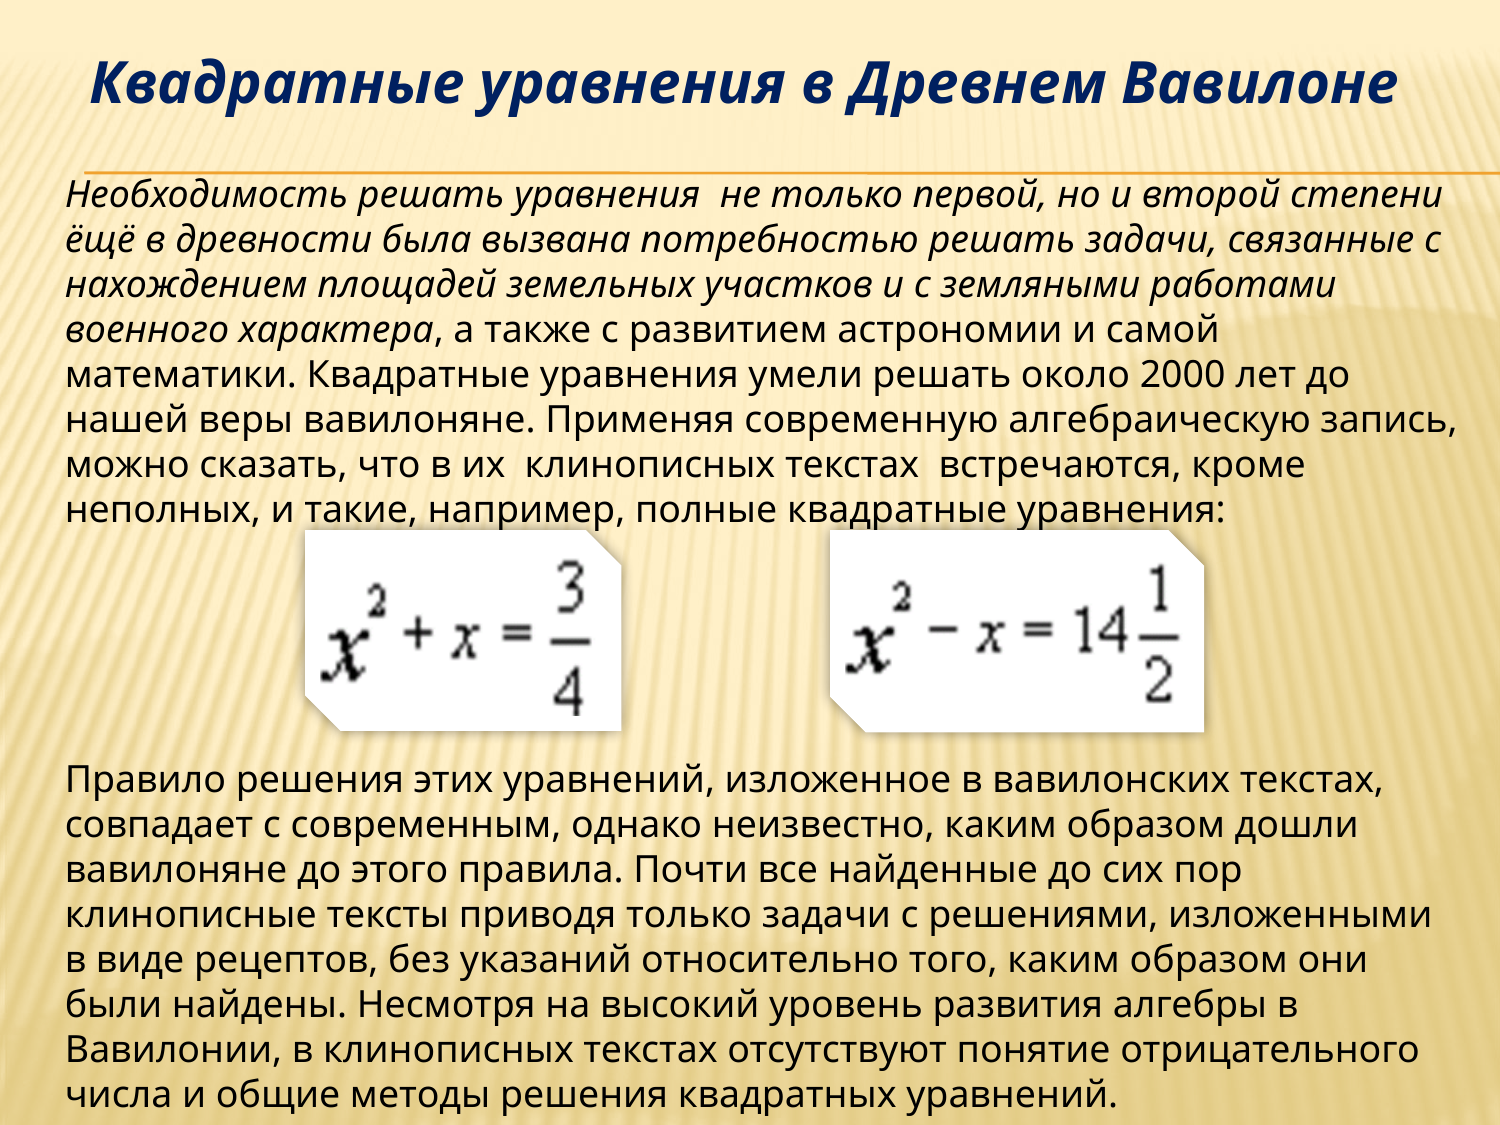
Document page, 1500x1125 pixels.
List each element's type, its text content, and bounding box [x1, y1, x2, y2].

picture [837, 537, 1198, 726]
picture [312, 537, 615, 724]
text_box Квадратные уравнения в Древнем Вавилоне [75, 37, 1450, 123]
text_box Необходимость решать уравнения не только первой, но и второй степени ёщё в древности была вызвана потребностью решать задачи, связанные с нахождением площадей земельных участков и с земляными работами военного характера, а также с развитием астрономии и самой математики. Квадратные уравнения умели решать около 2000 лет до нашей веры вавилоняне. Применяя современную алгебраическую запись, можно сказать, что в их клинописных текстах встречаются, кроме неполных, и такие, например, полные квадратные уравнения: Правило решения этих уравнений, изложенное в вавилонских текстах, совпадает с современным, однако неизвестно, каким образом дошли вавилоняне до этого правила. Почти все найденные до сих пор клинописные тексты приводя только задачи с решениями, изложенными в виде рецептов, без указаний относительно того, каким образом они были найдены. Несмотря на высокий уровень развития алгебры в Вавилонии, в клинописных текстах отсутствуют понятие отрицательного числа и общие методы решения квадратных уравнений. [49, 162, 1475, 1123]
